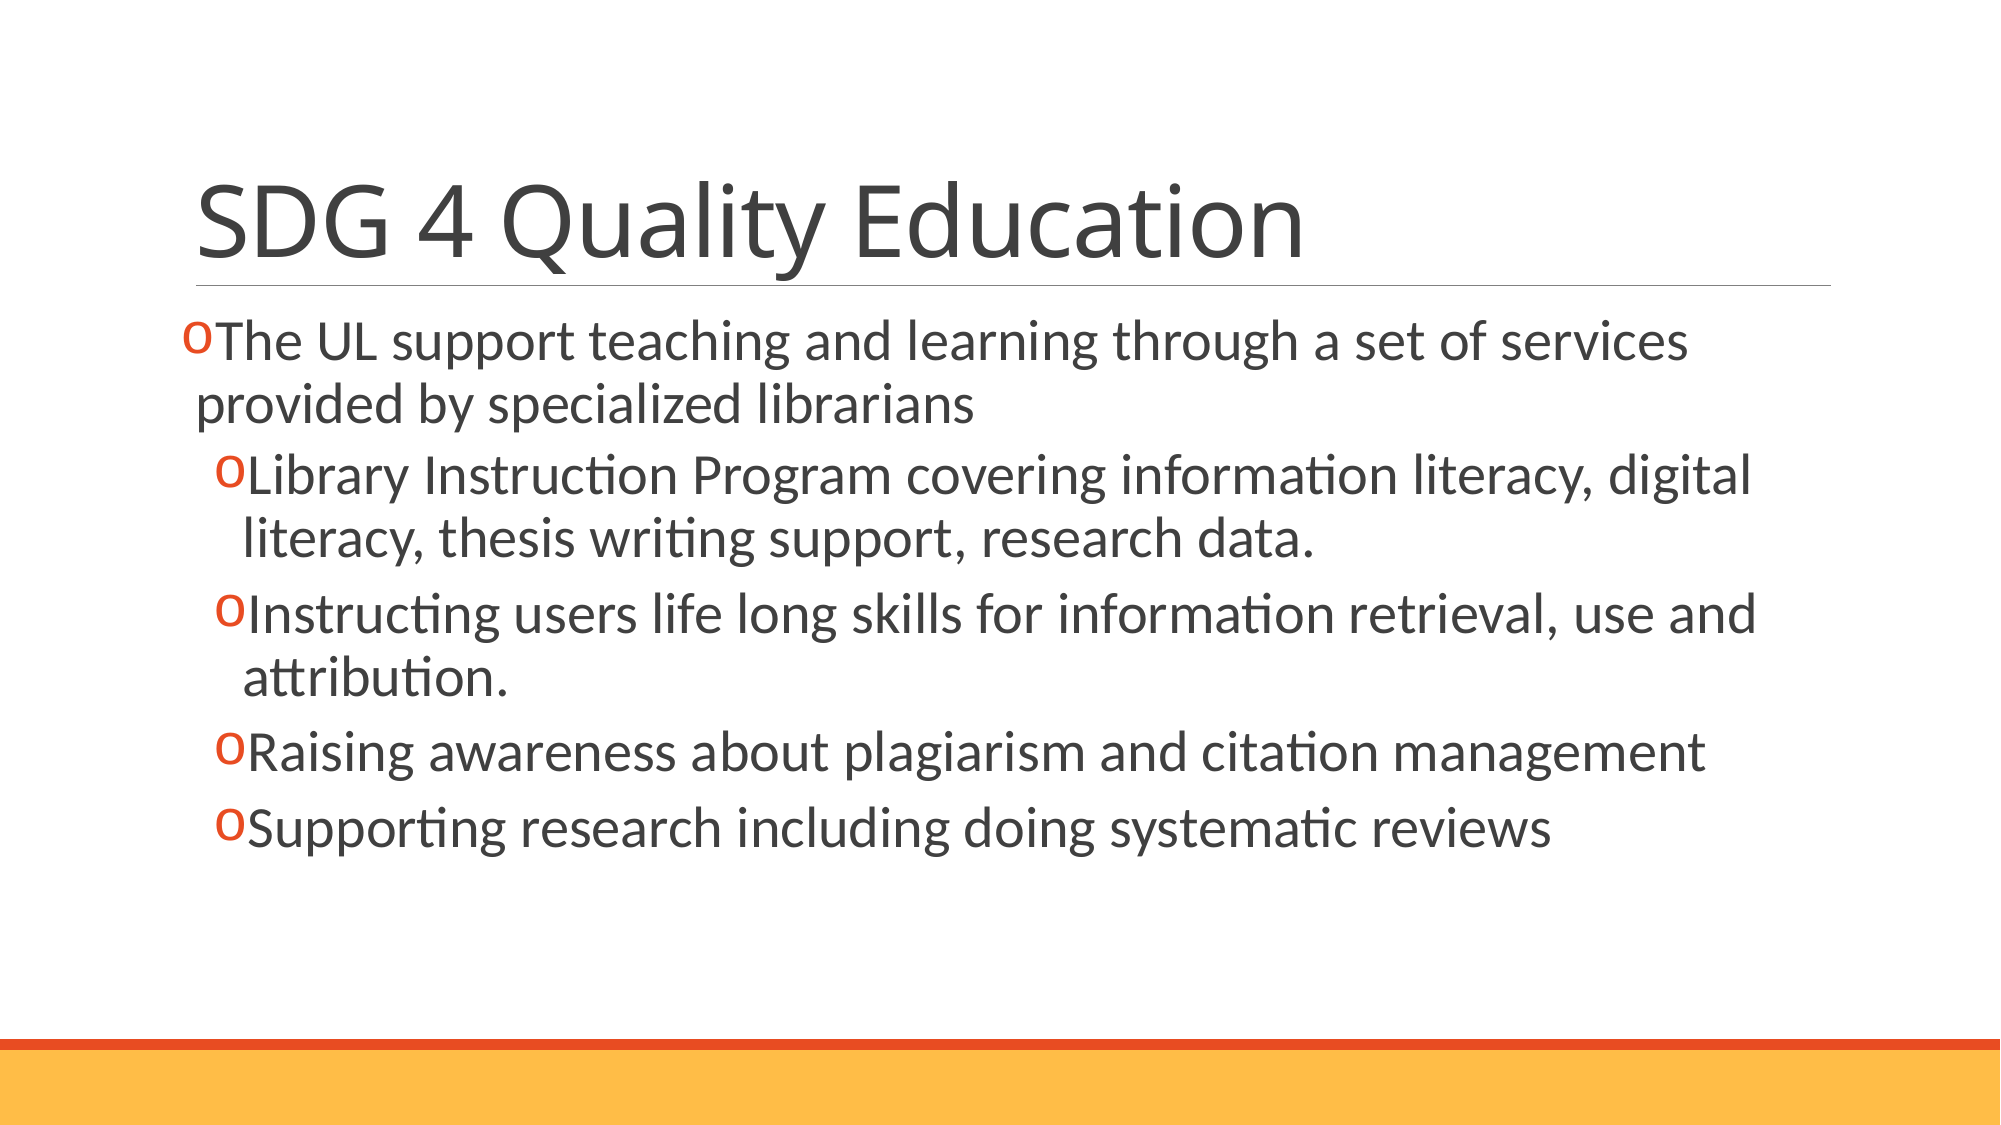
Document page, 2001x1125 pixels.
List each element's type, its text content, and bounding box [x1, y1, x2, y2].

title SDG 4 Quality Education [180, 47, 1830, 285]
list The UL support teaching and learning through a set of services provided by specialized librarians Library Instruction Program covering information literacy, digital literacy, thesis writing support, research data. Instructing users life long skills for information retrieval, use and attribution. Raising awareness about plagiarism and citation management Supporting research including doing systematic reviews [180, 302, 1843, 1009]
